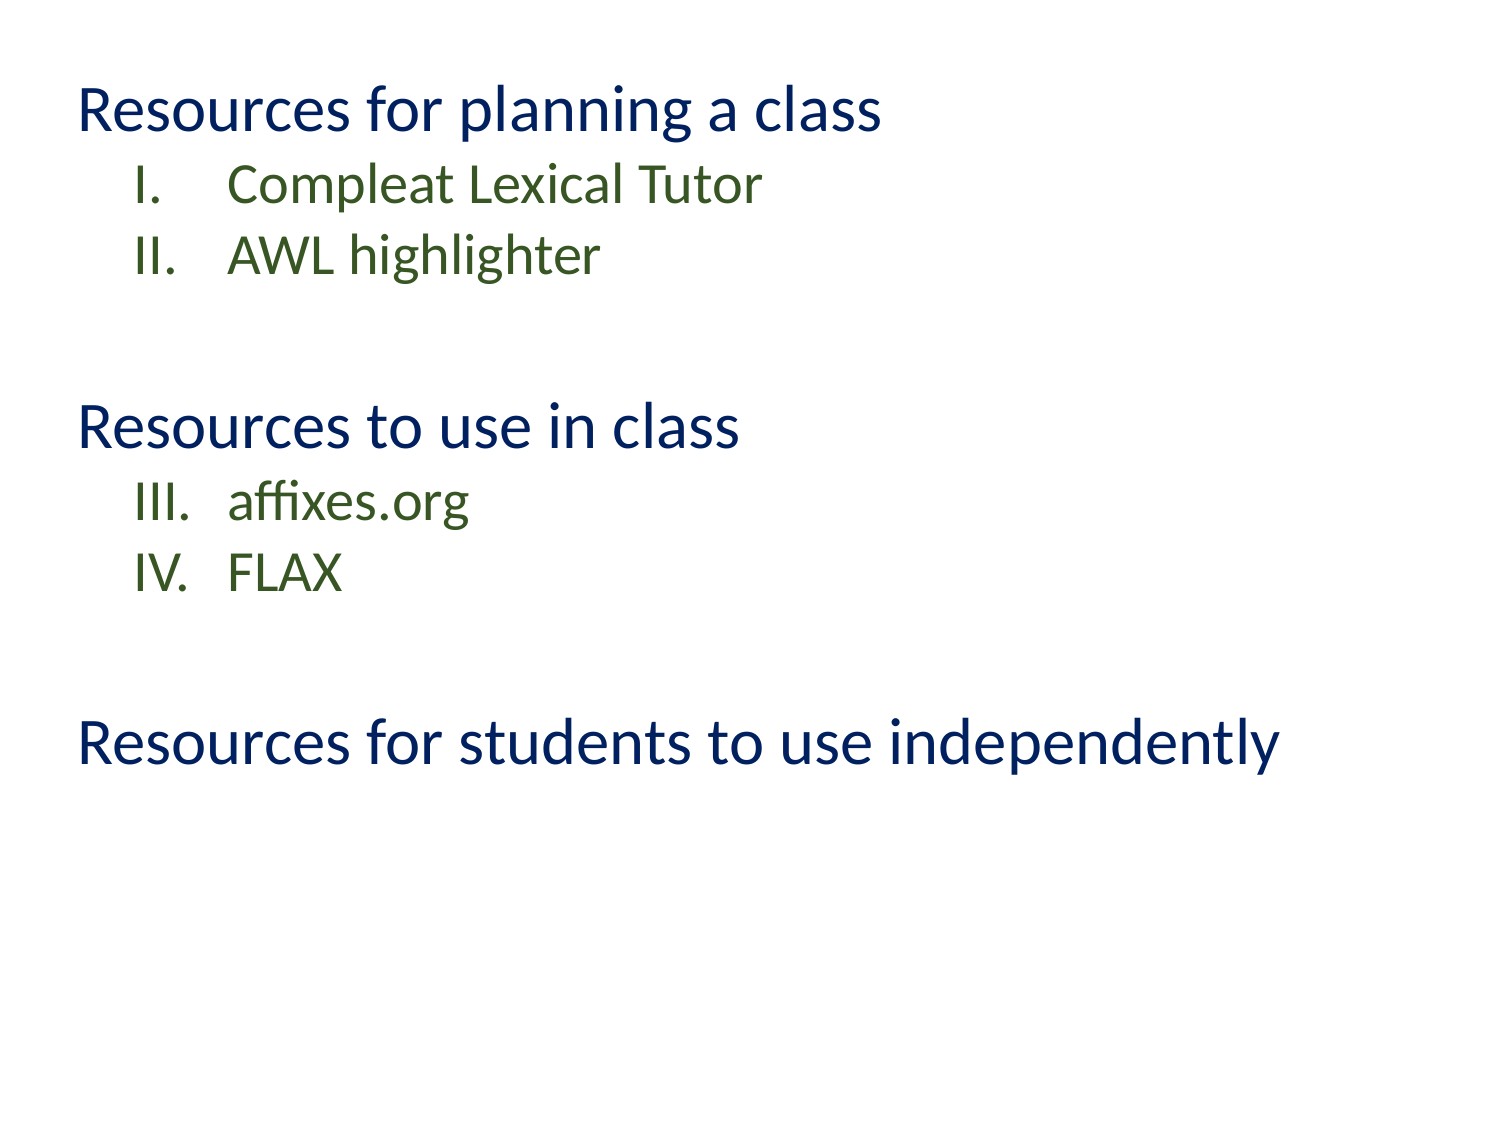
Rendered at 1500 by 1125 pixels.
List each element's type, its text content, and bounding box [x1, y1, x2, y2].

list Resources for planning a class Compleat Lexical Tutor AWL highlighter Resources to use in class affixes.org FLAX Resources for students to use independently [62, 66, 1425, 1047]
